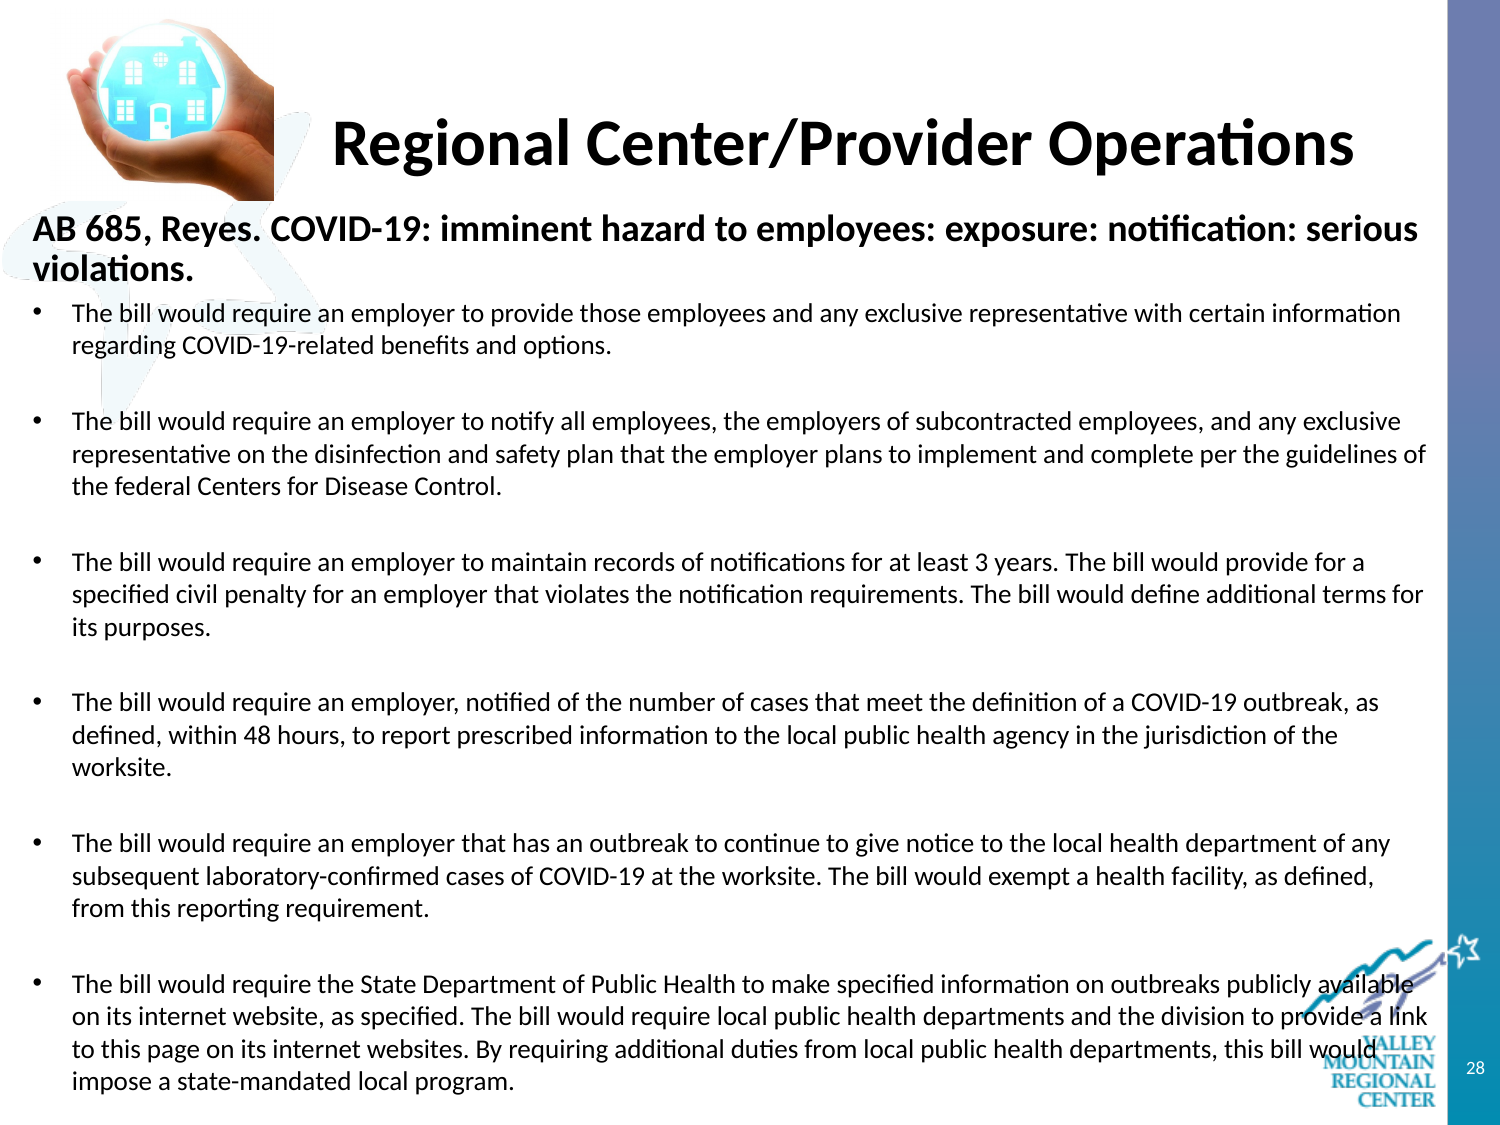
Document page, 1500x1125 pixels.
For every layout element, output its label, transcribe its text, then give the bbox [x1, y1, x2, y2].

title Regional Center/Provider Operations [278, 45, 1371, 200]
picture [50, 8, 274, 201]
slide_number 28 [1445, 1009, 1500, 1125]
list AB 685, Reyes. COVID-19: imminent hazard to employees: exposure: notification: serious violations. The bill would require an employer to provide those employees and any exclusive representative with certain information regarding COVID-19-related benefits and options. The bill would require an employer to notify all employees, the employers of subcontracted employees, and any exclusive representative on the disinfection and safety plan that the employer plans to implement and complete per the guidelines of the federal Centers for Disease Control. The bill would require an employer to maintain records of notifications for at least 3 years. The bill would provide for a specified civil penalty for an employer that violates the notification requirements. The bill would define additional terms for its purposes. The bill would require an employer, notified of the number of cases that meet the definition of a COVID-19 outbreak, as defined, within 48 hours, to report prescribed information to the local public health agency in the jurisdiction of the worksite. The bill would require an employer that has an outbreak to continue to give notice to the local health department of any subsequent laboratory-confirmed cases of COVID-19 at the worksite. The bill would exempt a health facility, as defined, from this reporting requirement. The bill would require the State Department of Public Health to make specified information on outbreaks publicly available on its internet website, as specified. The bill would require local public health departments and the division to provide a link to this page on its internet websites. By requiring additional duties from local public health departments, this bill would impose a state-mandated local program. [17, 200, 1446, 1115]
